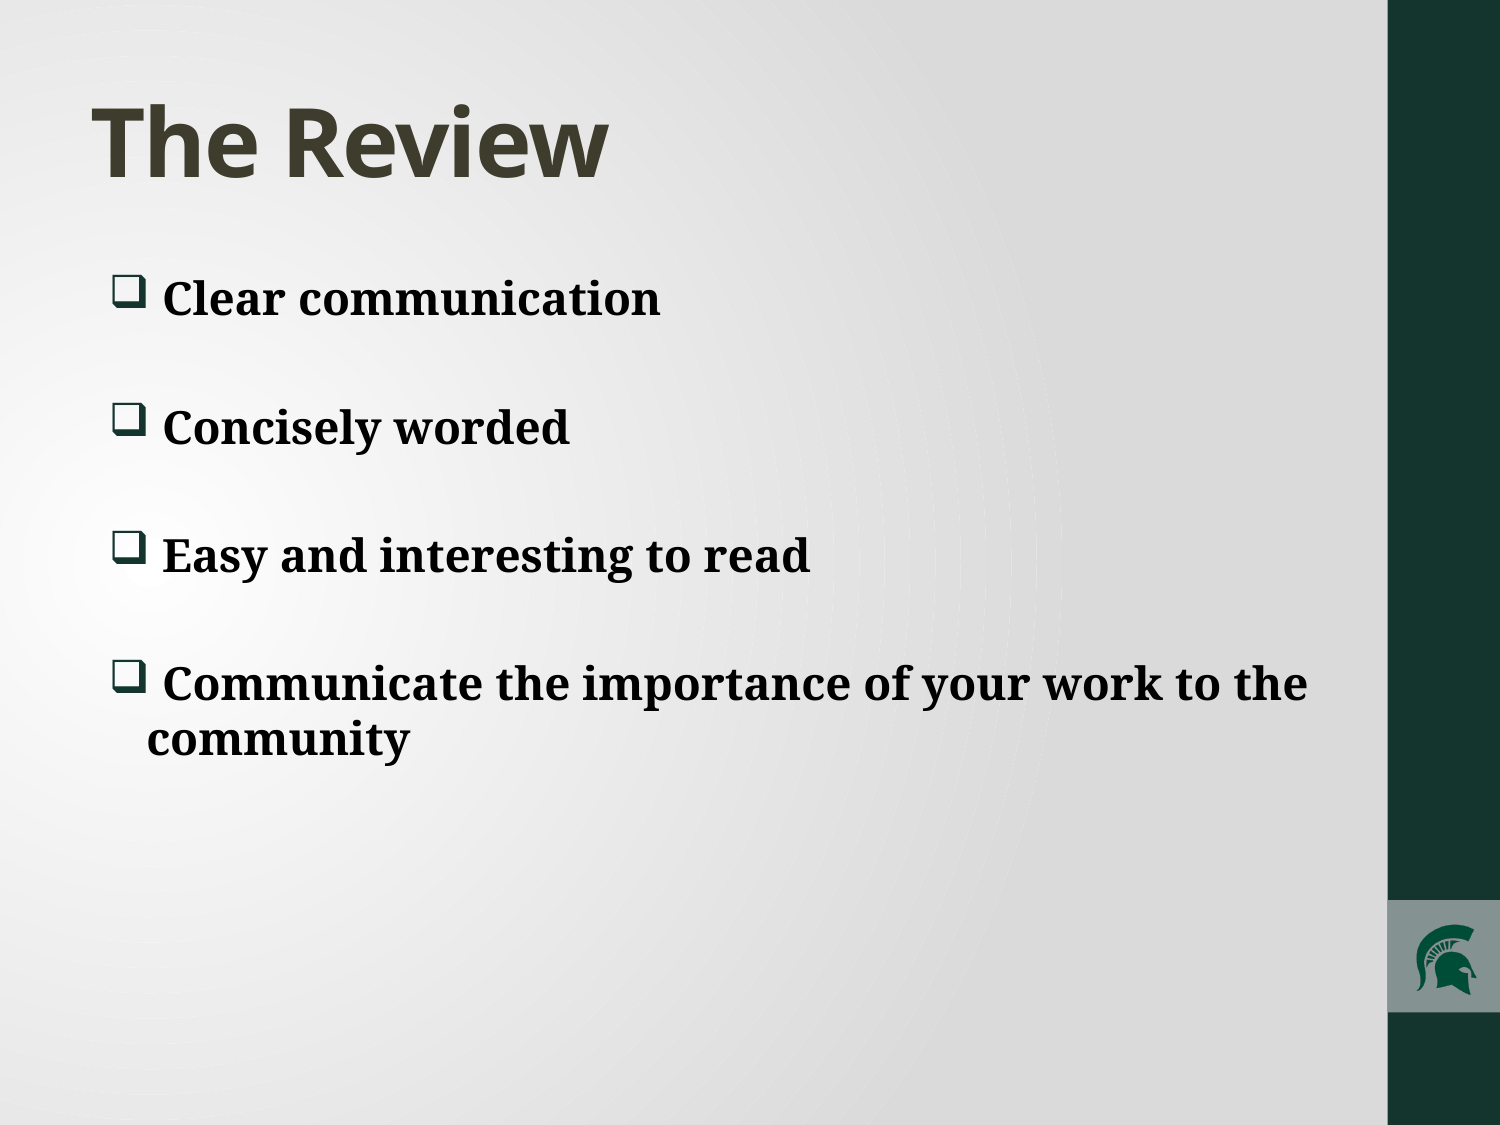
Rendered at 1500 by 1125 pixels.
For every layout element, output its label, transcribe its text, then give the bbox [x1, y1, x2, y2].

title The Review [75, 45, 1325, 233]
list Clear communication Concisely worded Easy and interesting to read Communicate the importance of your work to the community [75, 262, 1325, 1050]
